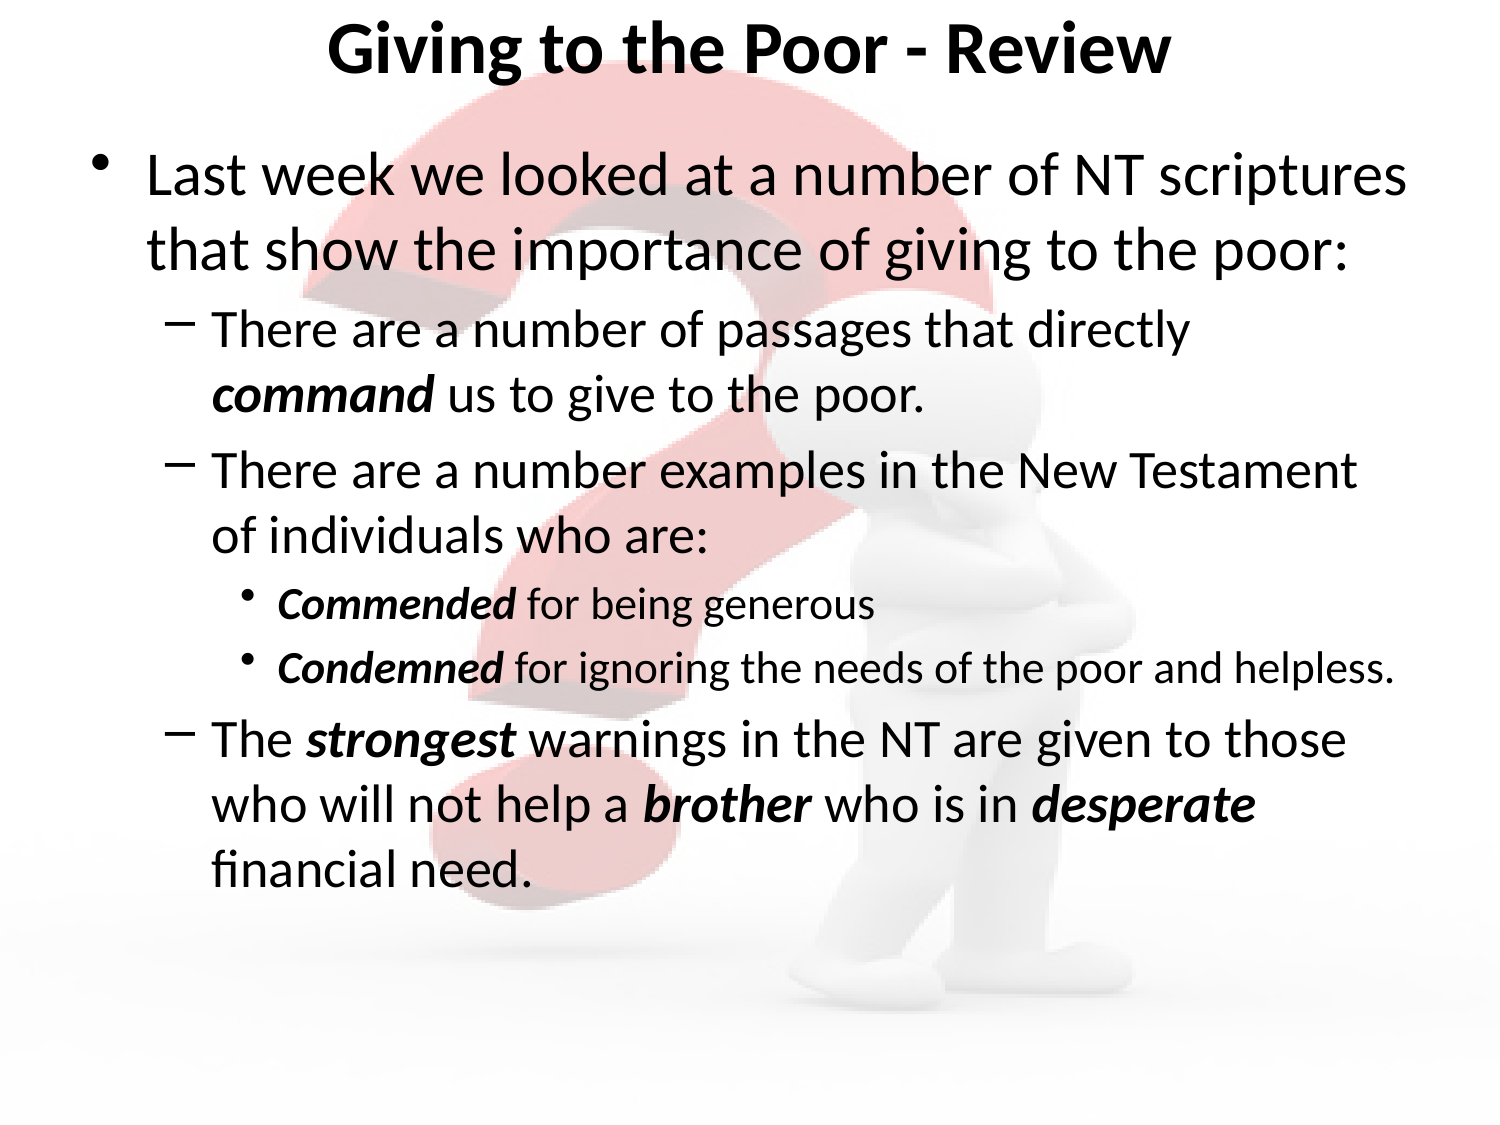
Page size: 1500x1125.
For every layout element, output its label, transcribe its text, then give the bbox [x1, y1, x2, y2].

title Giving to the Poor - Review [0, 0, 1500, 88]
list Last week we looked at a number of NT scriptures that show the importance of giving to the poor: There are a number of passages that directly command us to give to the poor. There are a number examples in the New Testament of individuals who are: Commended for being generous Condemned for ignoring the needs of the poor and helpless. The strongest warnings in the NT are given to those who will not help a brother who is in desperate financial need. [74, 124, 1426, 1125]
